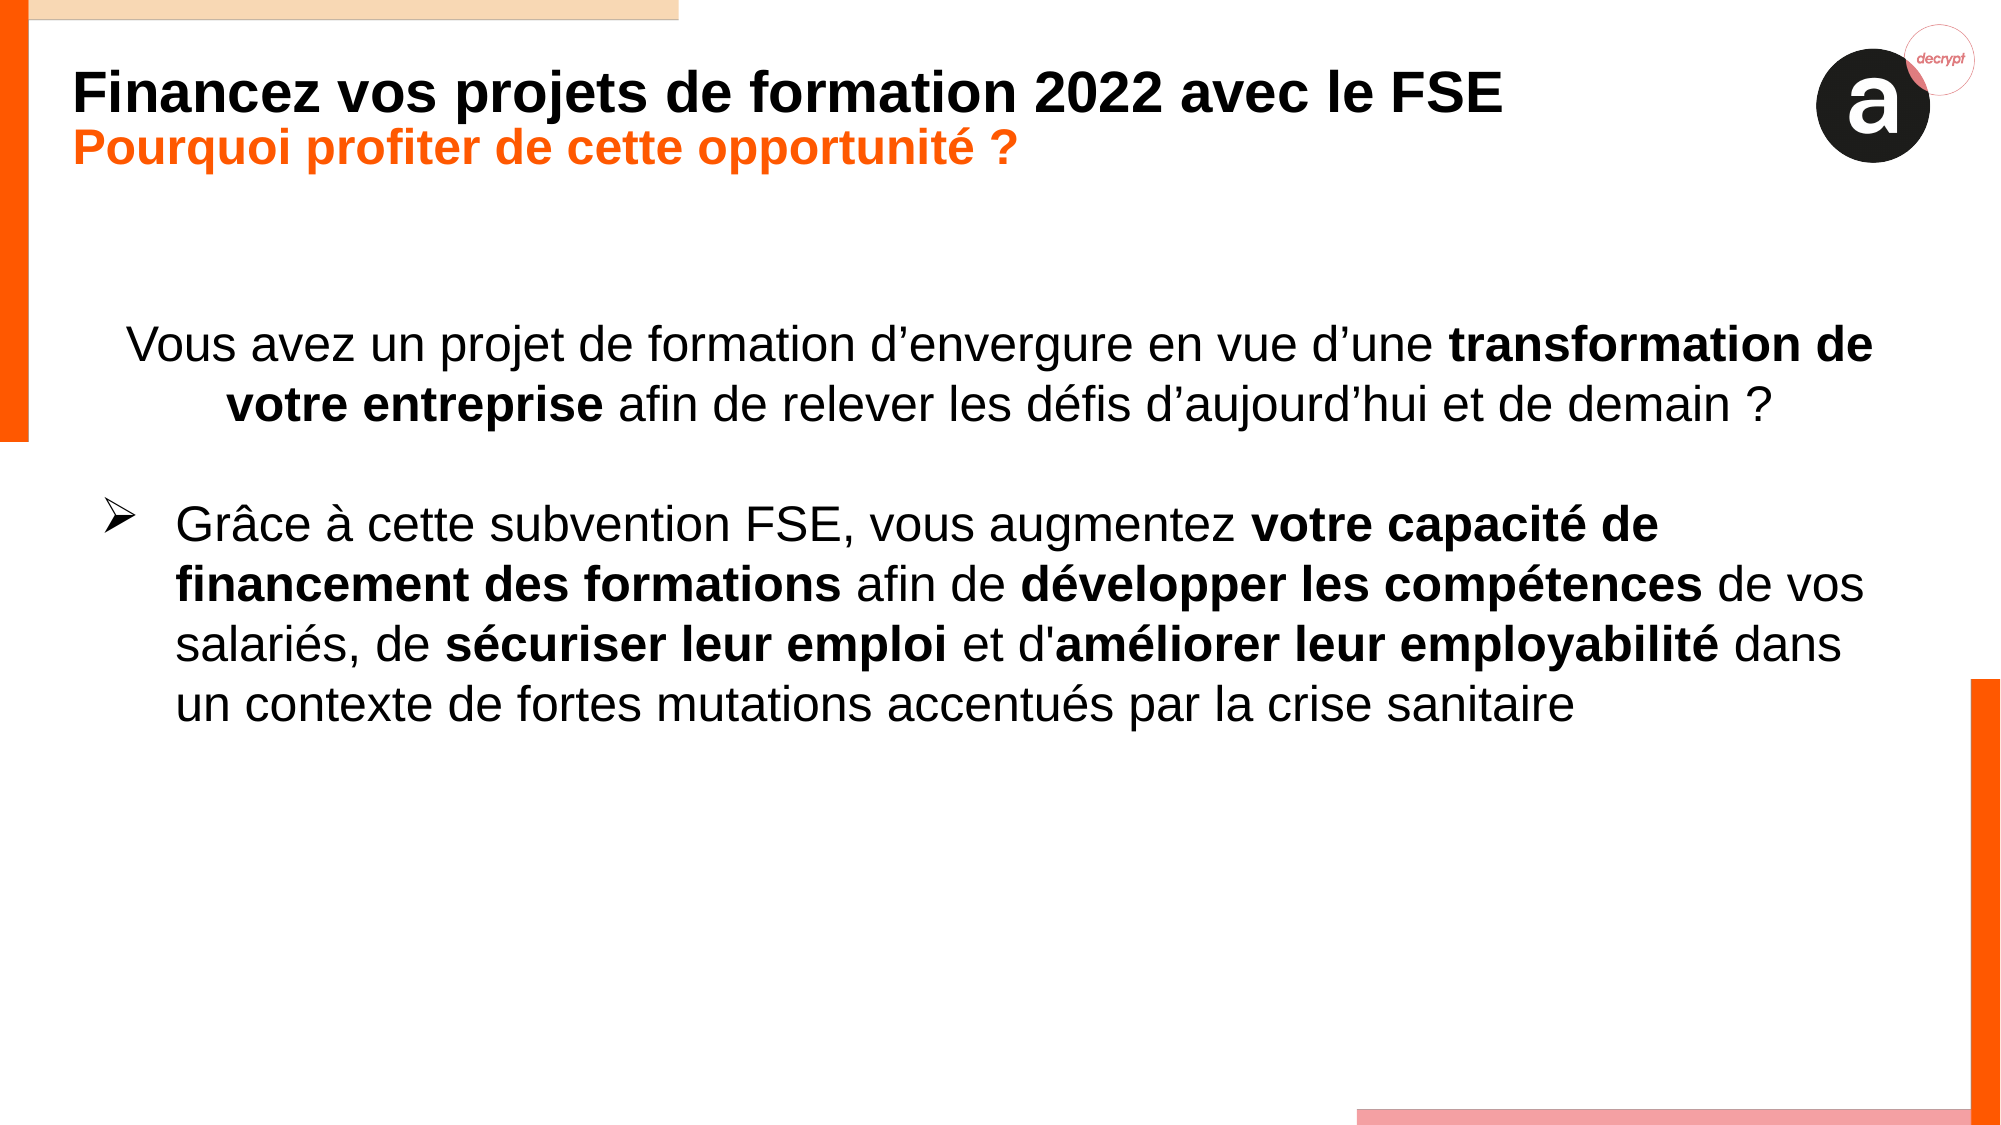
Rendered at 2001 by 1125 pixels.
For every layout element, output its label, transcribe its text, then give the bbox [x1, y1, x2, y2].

text_box Vous avez un projet de formation d’envergure en vue d’une transformation de votre entreprise afin de relever les défis d’aujourd’hui et de demain ? Grâce à cette subvention FSE, vous augmentez votre capacité de financement des formations afin de développer les compétences de vos salariés, de sécuriser leur emploi et d'améliorer leur employabilité dans un contexte de fortes mutations accentués par la crise sanitaire [85, 304, 1915, 739]
picture [1815, 24, 1975, 163]
text_box Financez vos projets de formation 2022 avec le FSE [57, 41, 1815, 132]
text_box Pourquoi profiter de cette opportunité ? [57, 132, 1343, 268]
